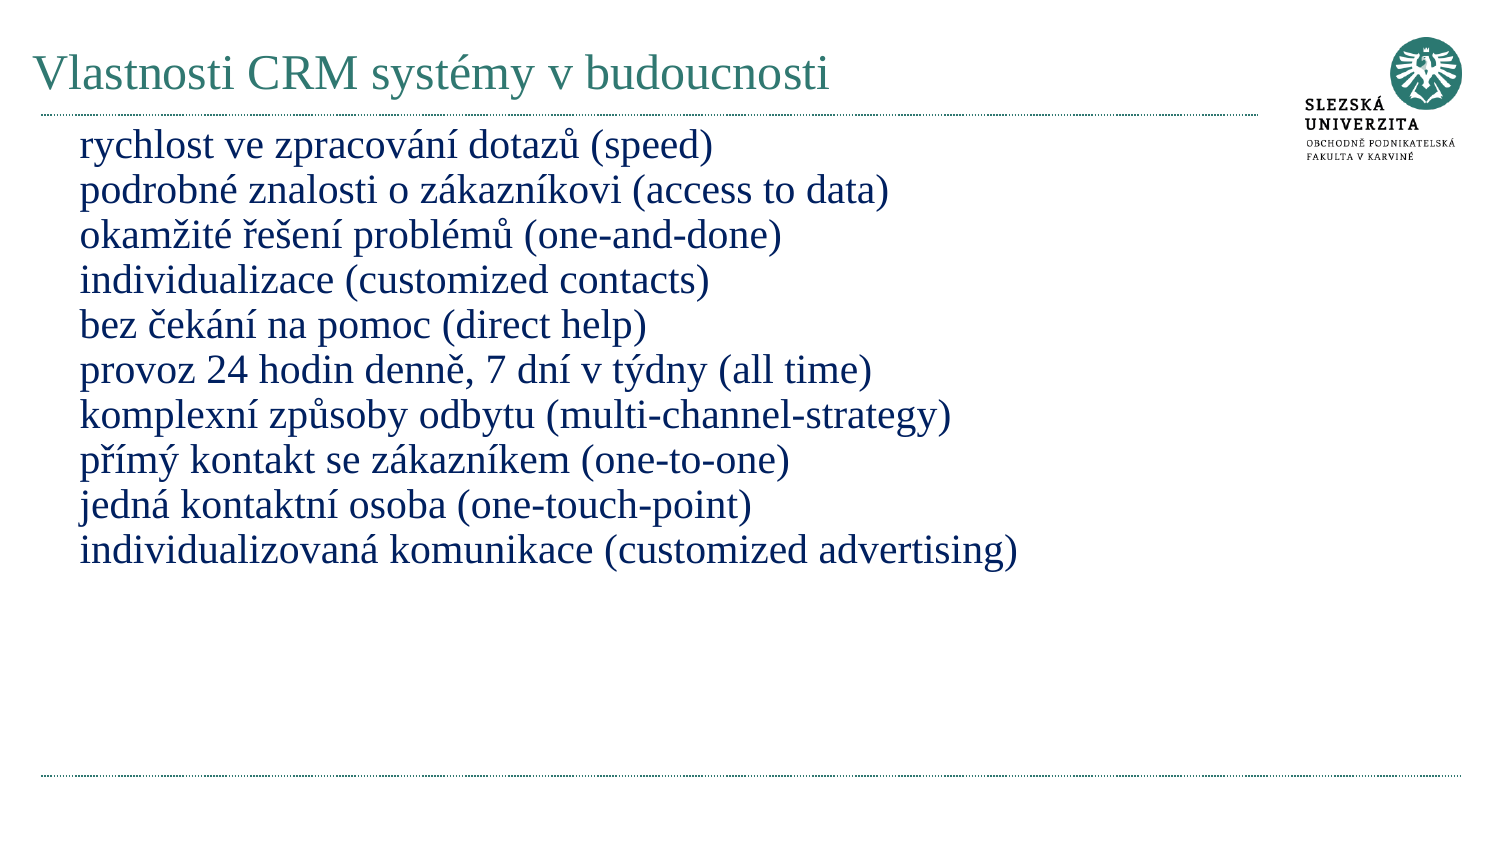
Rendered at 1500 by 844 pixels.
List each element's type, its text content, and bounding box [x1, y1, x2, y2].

list rychlost ve zpracování dotazů (speed) podrobné znalosti o zákazníkovi (access to data) okamžité řešení problémů (one-and-done) individualizace (customized contacts) bez čekání na pomoc (direct help) provoz 24 hodin denně, 7 dní v týdny (all time) komplexní způsoby odbytu (multi-channel-strategy) přímý kontakt se zákazníkem (one-to-one) jedná kontaktní osoba (one-touch-point) individualizovaná komunikace (customized advertising) [64, 115, 1424, 612]
title Vlastnosti CRM systémy v budoucnosti [17, 32, 1353, 116]
picture [1353, 37, 1462, 160]
